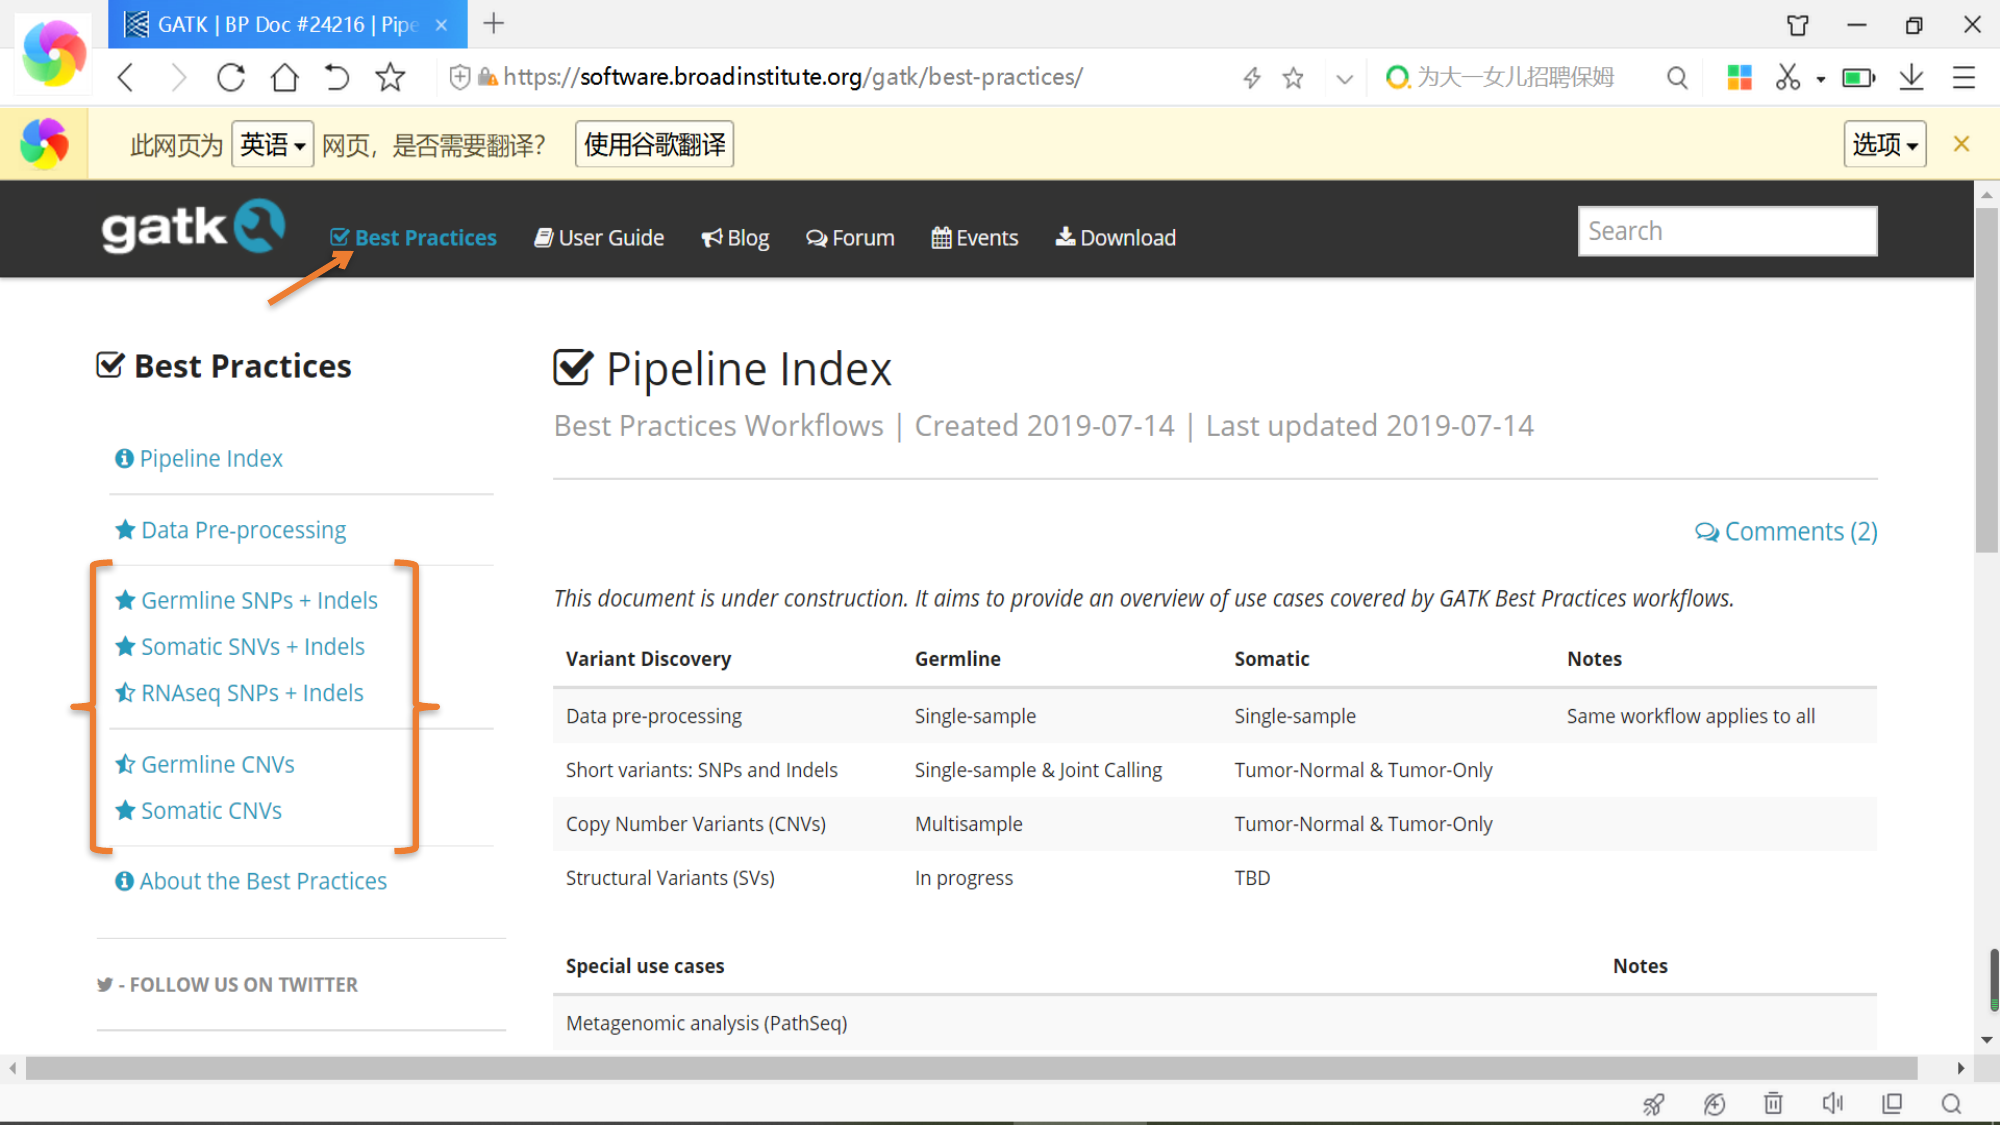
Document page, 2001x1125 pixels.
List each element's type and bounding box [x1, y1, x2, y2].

picture [0, 0, 2000, 1125]
text_box [268, 250, 354, 304]
